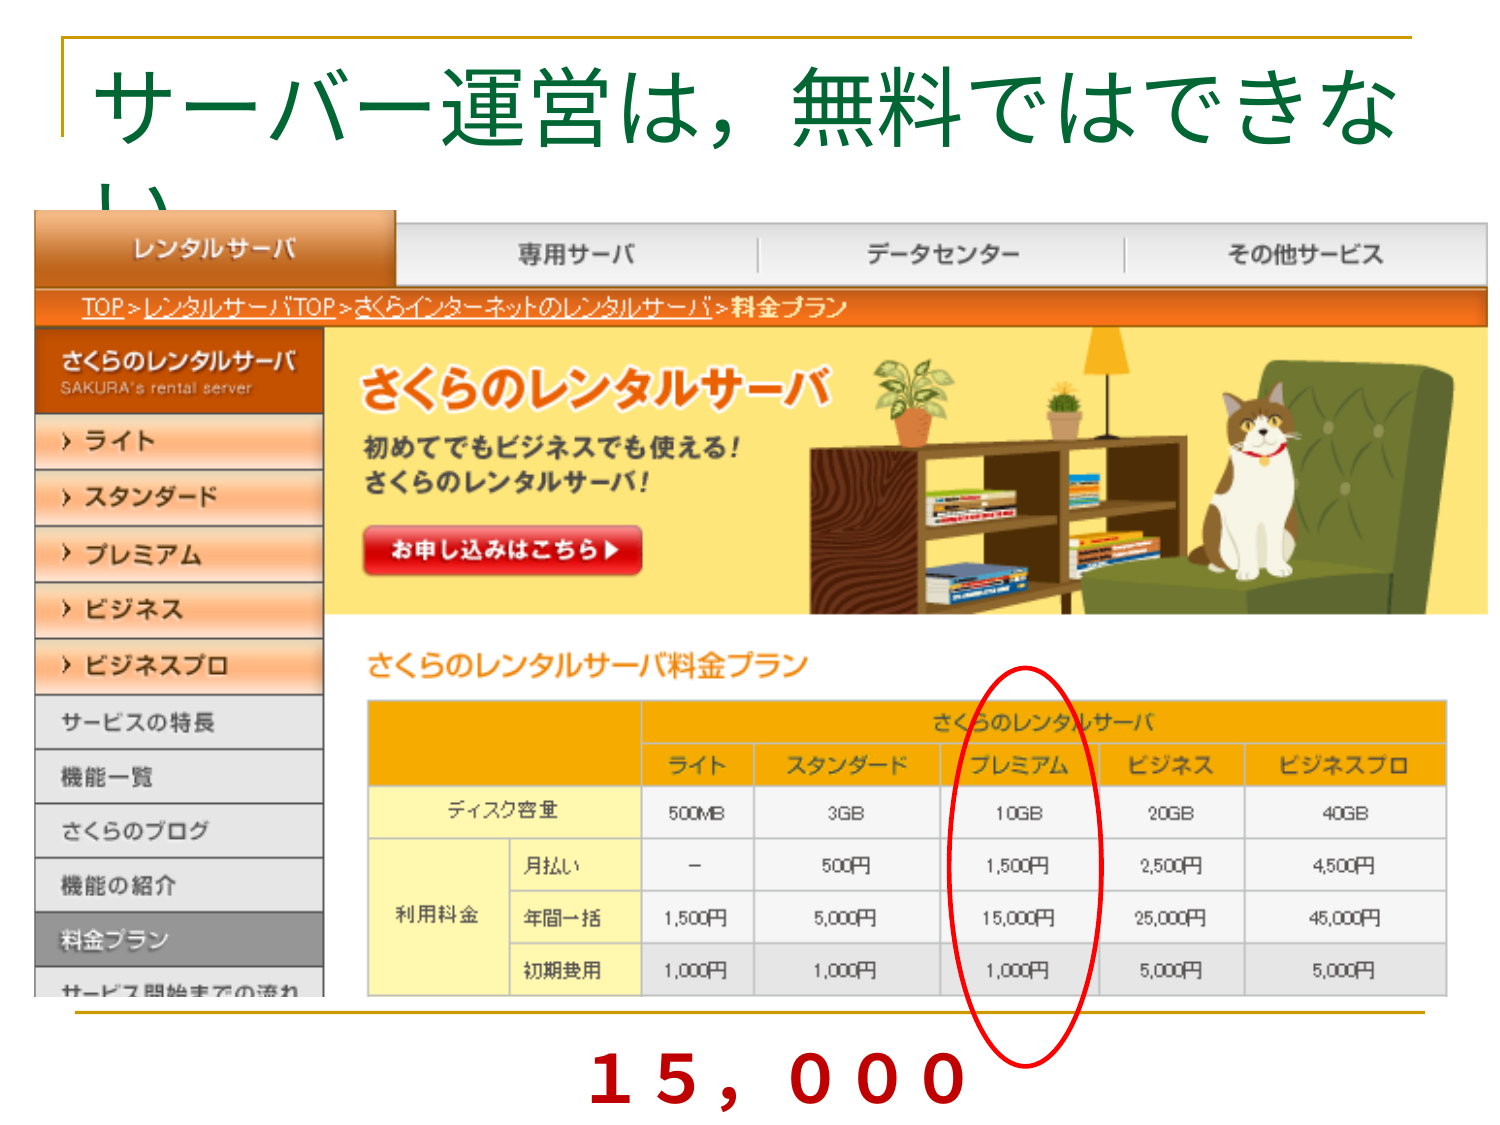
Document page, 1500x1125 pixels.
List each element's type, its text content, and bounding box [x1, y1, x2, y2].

text_box [968, 1005, 1083, 1064]
picture [34, 210, 1489, 997]
title サーバー運営は，無料ではできない [74, 45, 1426, 209]
text_box １５，０００円/年 [562, 1029, 1043, 1125]
